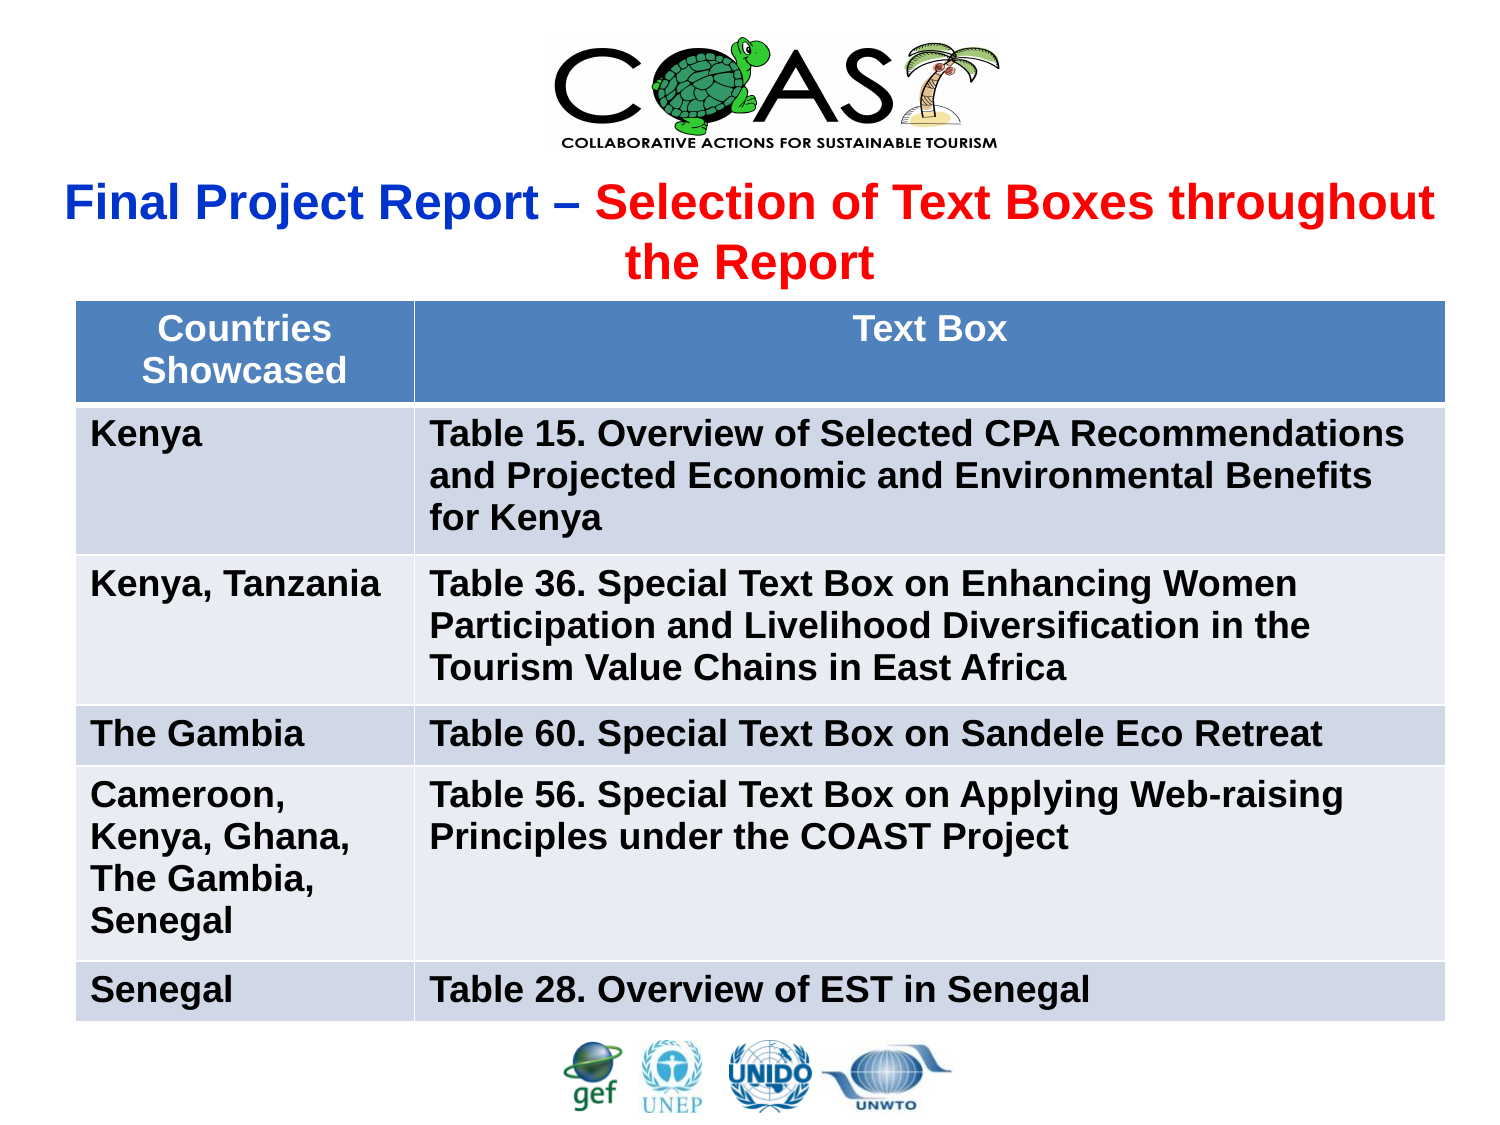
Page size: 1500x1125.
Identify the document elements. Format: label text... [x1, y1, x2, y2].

table_cell Cameroon, Kenya, Ghana, The Gambia, Senegal [76, 767, 414, 960]
picture [819, 1040, 953, 1113]
table_cell Table 60. Special Text Box on Sandele Eco Retreat [415, 706, 1445, 765]
text_box [99, 298, 1458, 534]
table_header Text Box [415, 301, 1445, 402]
text_box Final Project Report – Selection of Text Boxes throughout the Report [34, 162, 1466, 298]
table_cell Table 56. Special Text Box on Applying Web-raising Principles under the COAST Project [415, 767, 1445, 960]
table_cell The Gambia [76, 706, 414, 765]
table_cell Table 36. Special Text Box on Enhancing Women Participation and Livelihood Diversification in the Tourism Value Chains in East Africa [415, 556, 1445, 704]
picture [639, 1040, 706, 1113]
picture [729, 1040, 812, 1113]
table_cell Table 15. Overview of Selected CPA Recommendations and Projected Economic and Environmental Benefits for Kenya [415, 408, 1445, 554]
table_header Countries Showcased [76, 301, 414, 402]
table_cell Kenya [76, 408, 414, 554]
table_cell Table 28. Overview of EST in Senegal [415, 962, 1445, 1021]
table_cell Senegal [76, 962, 414, 1021]
table_cell Kenya, Tanzania [76, 556, 414, 704]
picture [549, 37, 1000, 148]
picture [562, 1040, 624, 1113]
